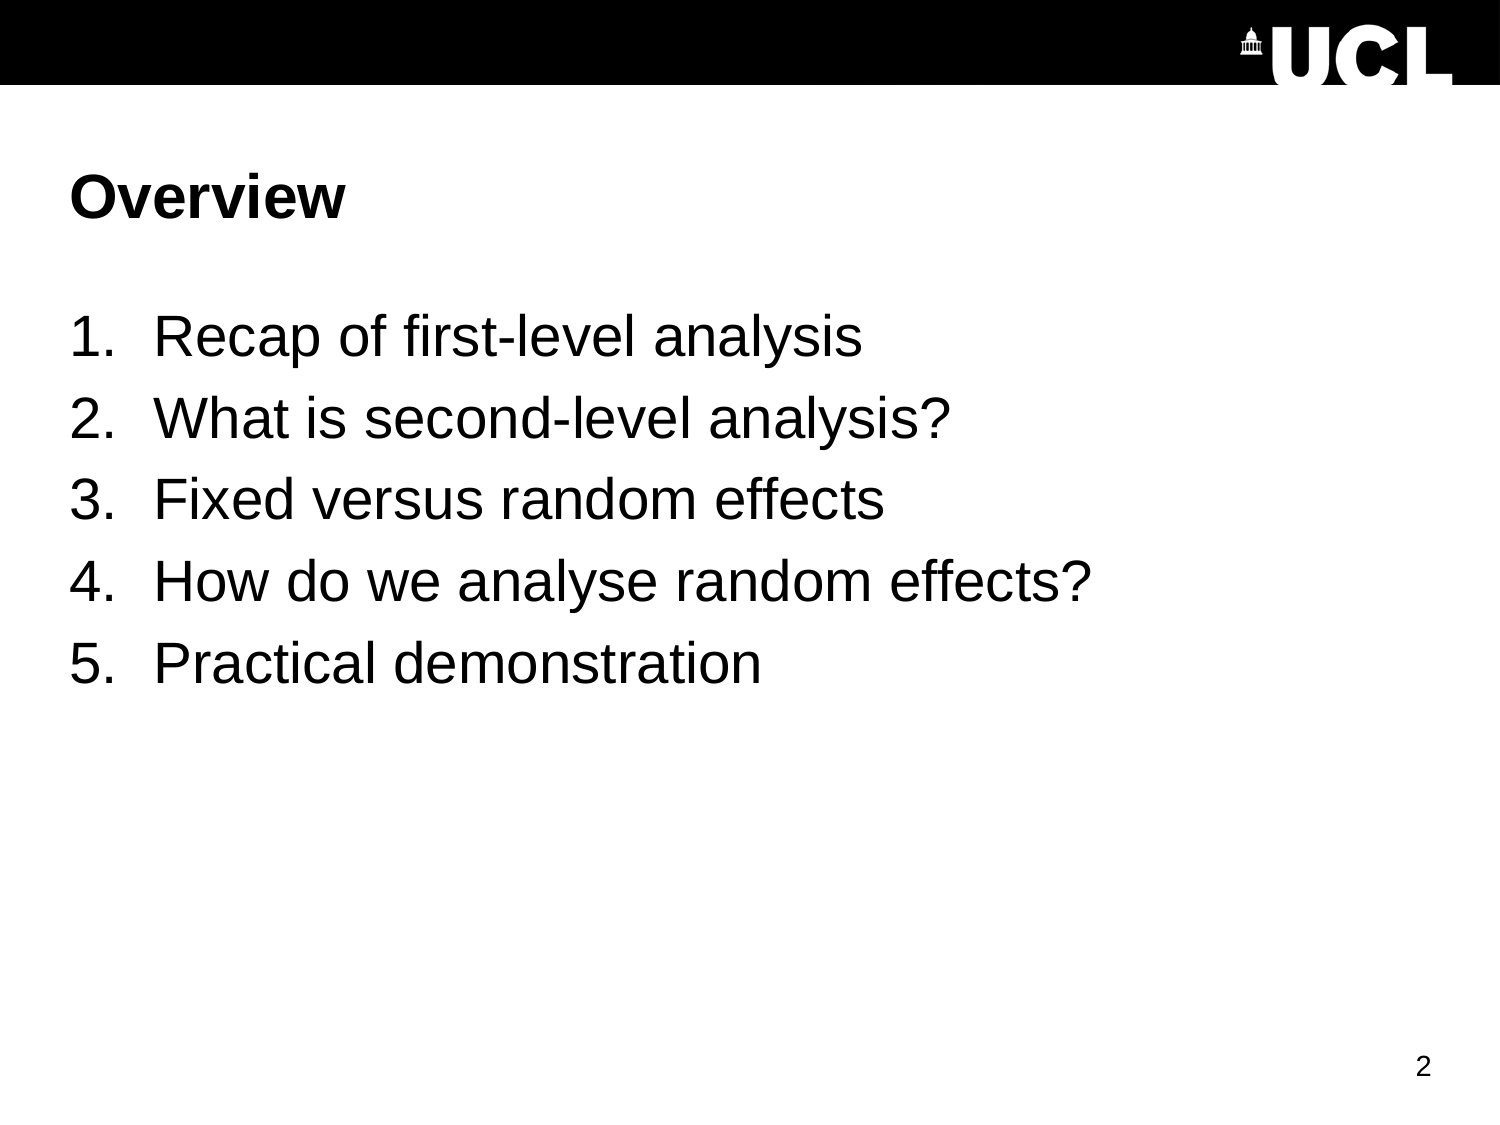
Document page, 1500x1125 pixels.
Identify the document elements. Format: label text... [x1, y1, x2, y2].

title Overview [54, 148, 1447, 290]
picture [0, 0, 1500, 85]
slide_number 2 [1281, 1039, 1447, 1118]
list Recap of first-level analysis What is second-level analysis? Fixed versus random effects How do we analyse random effects? Practical demonstration [54, 290, 1447, 1012]
